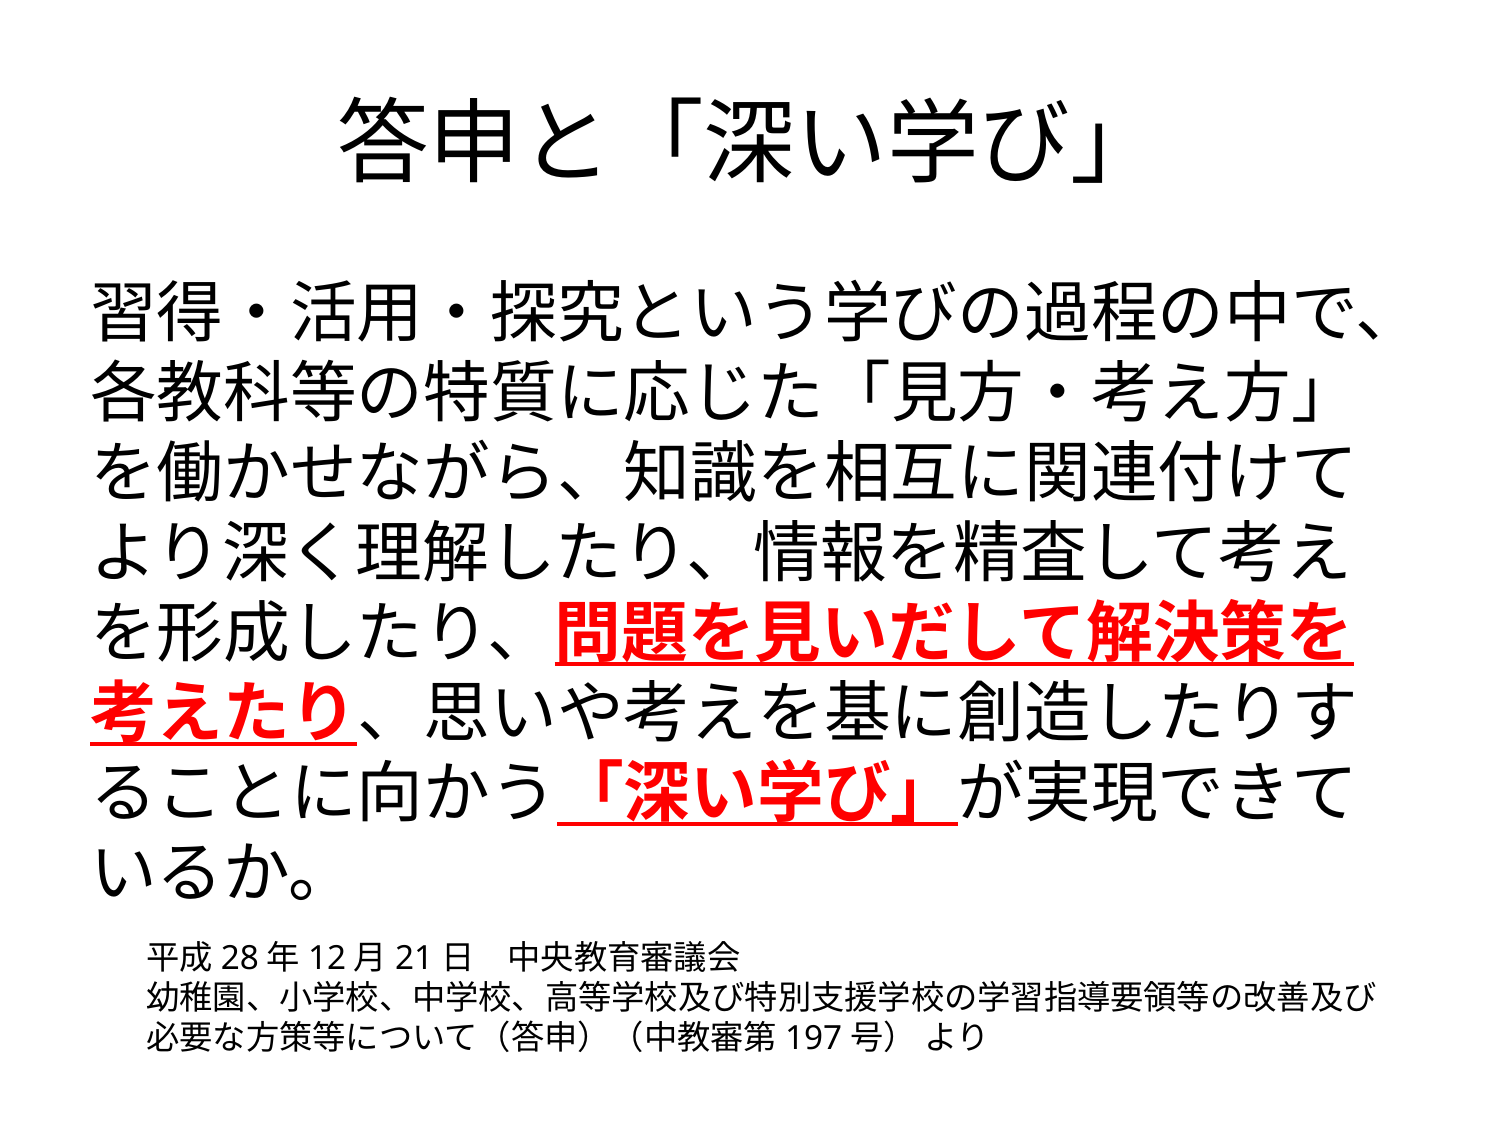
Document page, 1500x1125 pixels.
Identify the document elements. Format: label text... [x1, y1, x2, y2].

text_box 平成28年12月21日 中央教育審議会 幼稚園、小学校、中学校、高等学校及び特別支援学校の学習指導要領等の改善及び 必要な方策等について（答申）（中教審第197号） より [131, 928, 1392, 1064]
title 答申と「深い学び」 [75, 45, 1425, 233]
list 習得・活用・探究という学びの過程の中で、各教科等の特質に応じた「見方・考え方」を働かせながら、知識を相互に関連付けてより深く理解したり、情報を精査して考えを形成したり、問題を見いだして解決策を考えたり、思いや考えを基に創造したりすることに向かう「深い学び」が実現できているか。 [75, 262, 1425, 1005]
